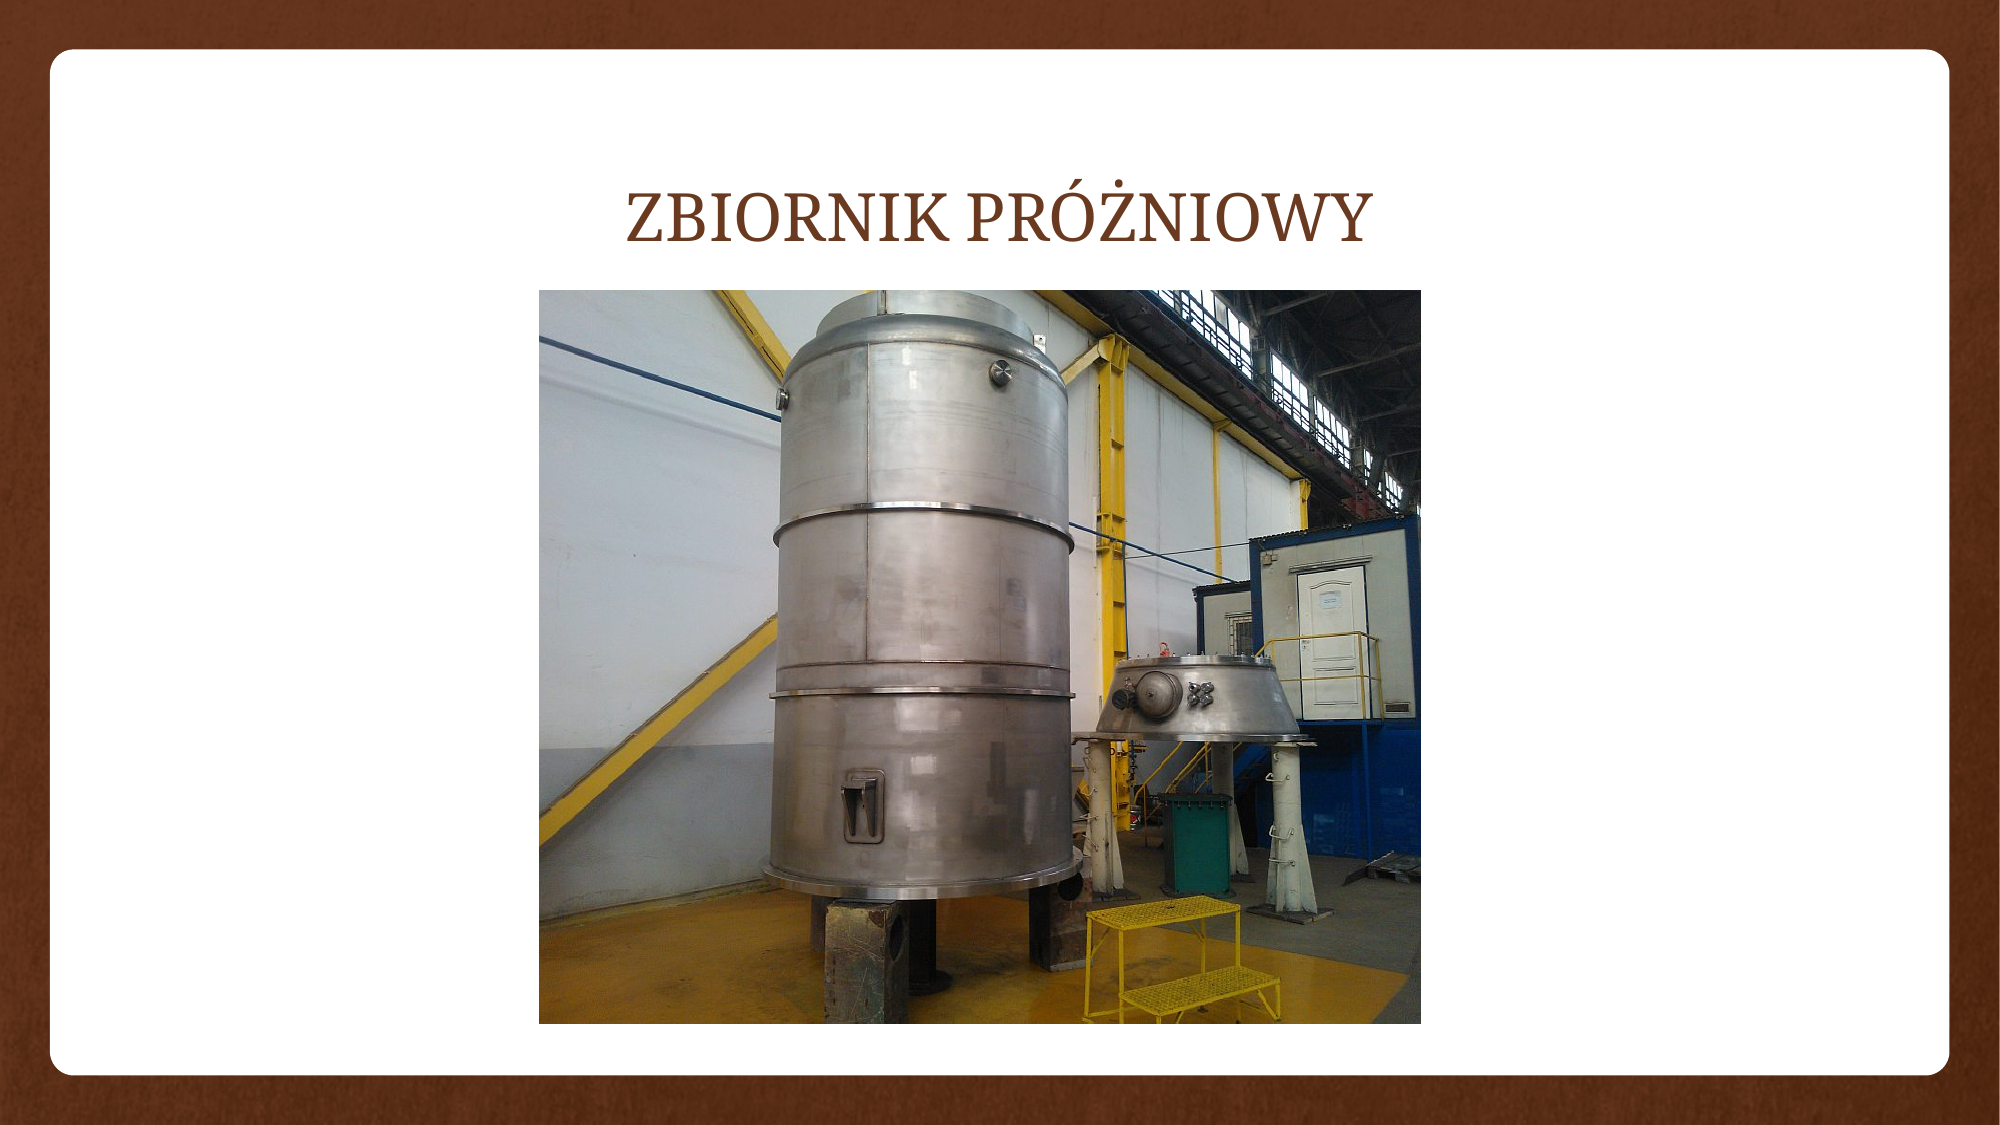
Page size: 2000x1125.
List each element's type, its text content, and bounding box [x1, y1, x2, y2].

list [538, 290, 1421, 1024]
title ZBIORNIK PRÓŻNIOWY [199, 70, 1800, 263]
